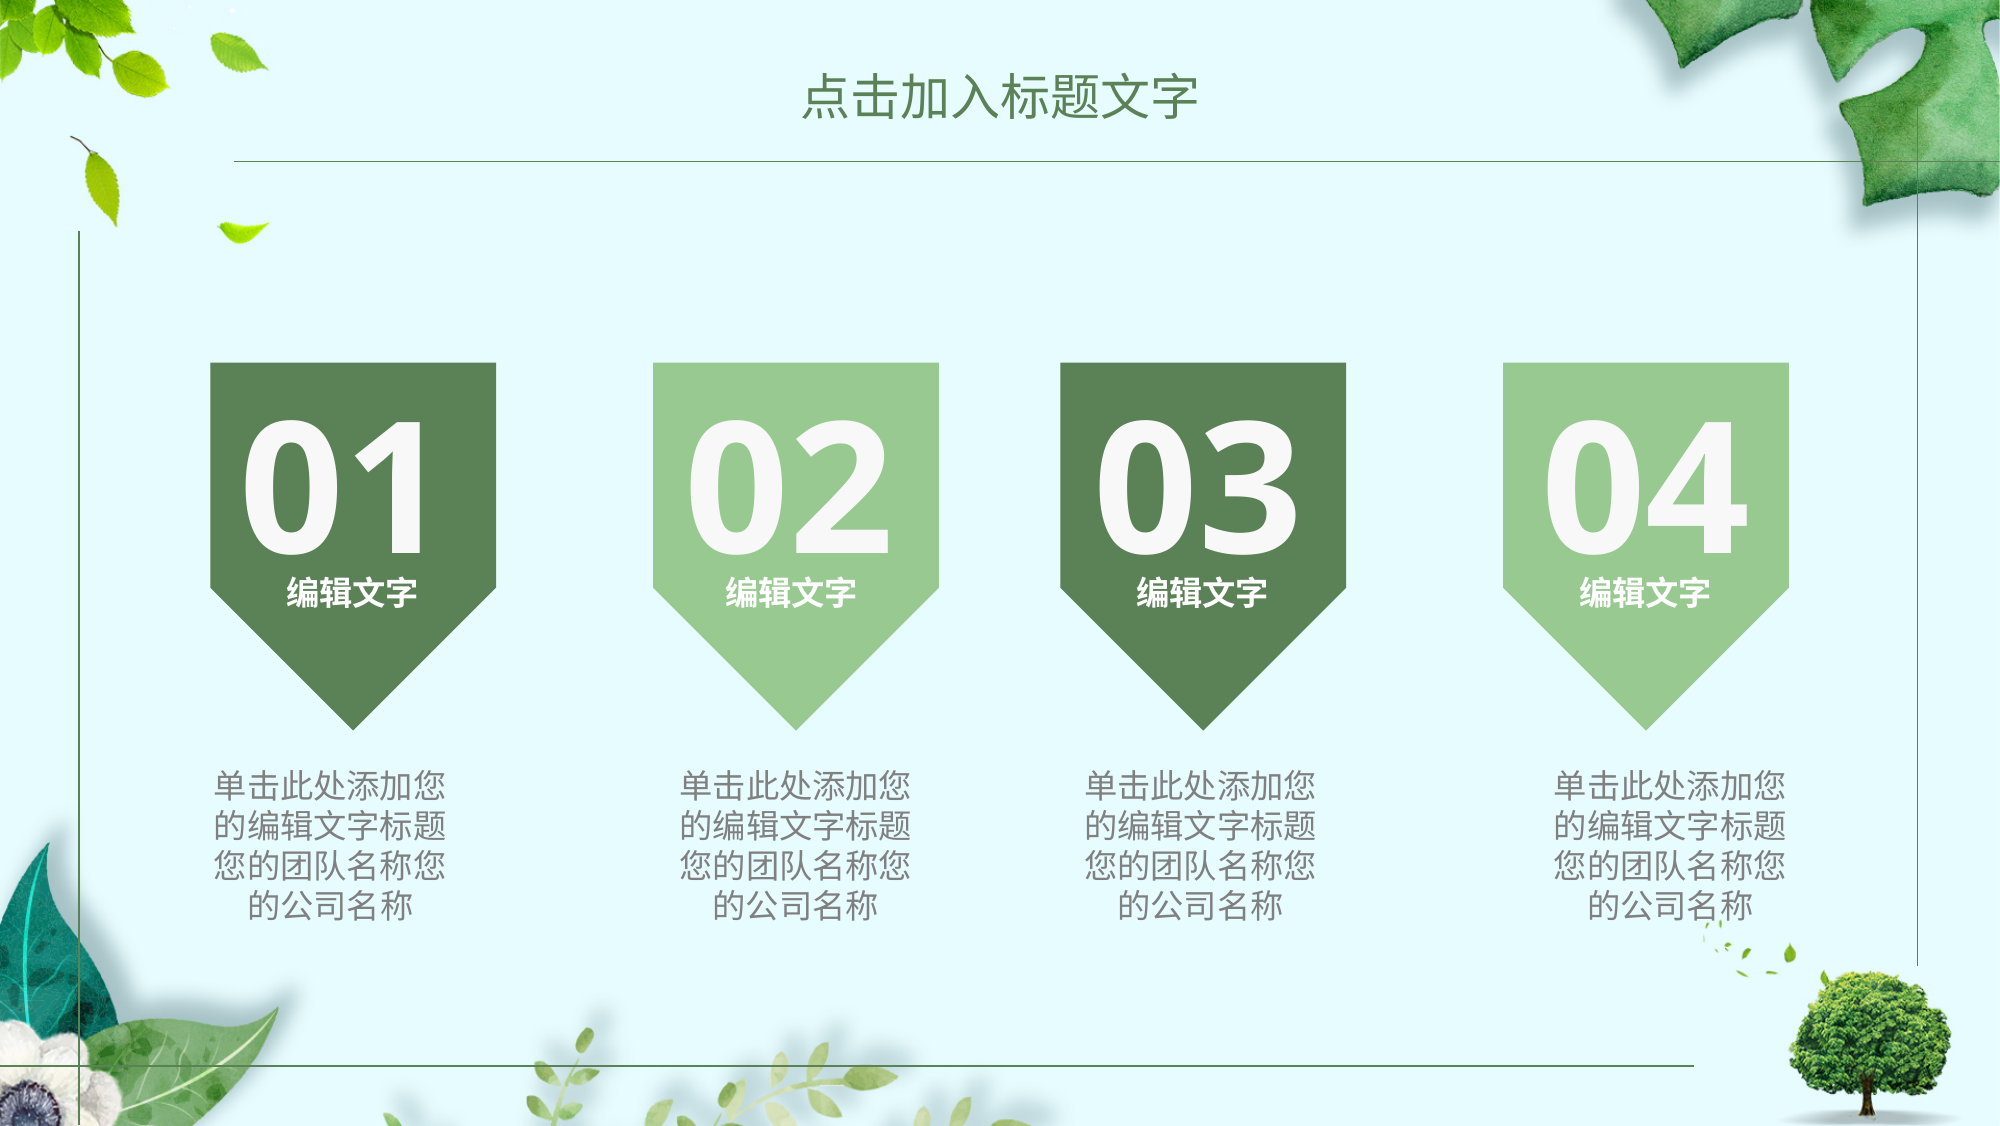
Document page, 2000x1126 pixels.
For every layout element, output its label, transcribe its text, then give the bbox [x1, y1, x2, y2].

picture [0, 0, 2000, 230]
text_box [234, 101, 2000, 966]
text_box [0, 230, 1694, 1126]
picture [1694, 966, 2000, 1126]
text_box 点击加入标题文字 [632, 58, 1368, 101]
